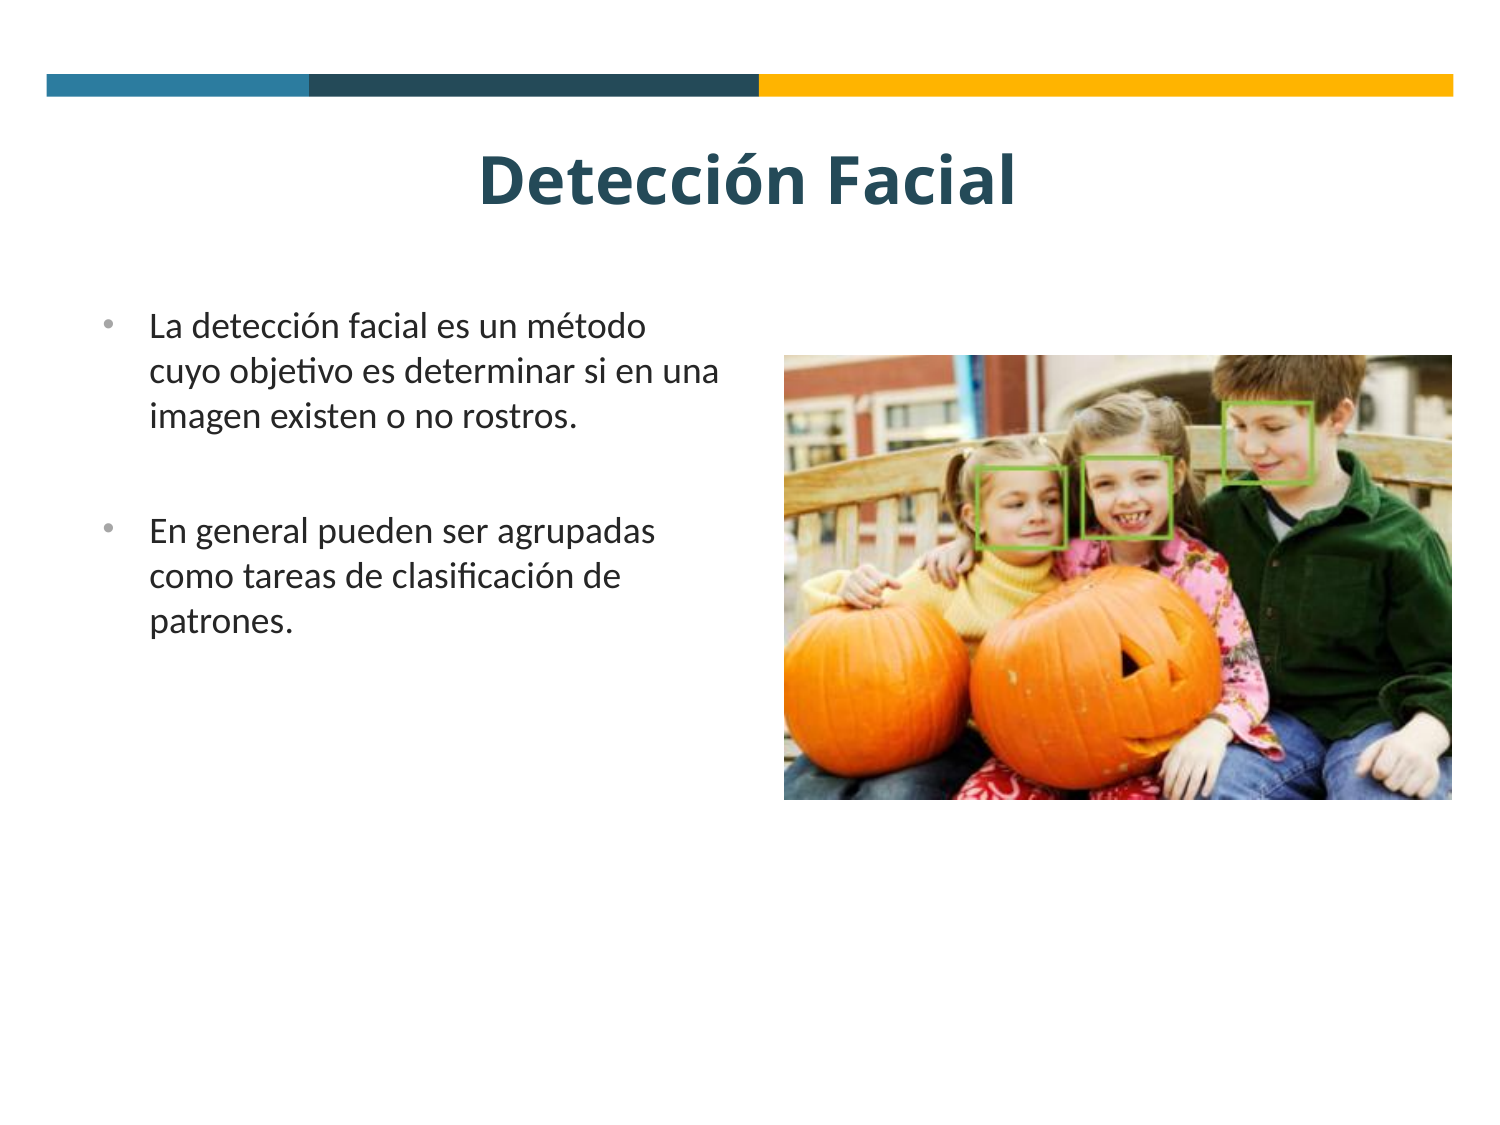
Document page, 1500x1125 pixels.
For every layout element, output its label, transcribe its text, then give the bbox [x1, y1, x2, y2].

title Detección Facial [87, 100, 1409, 226]
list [784, 149, 1453, 1006]
list La detección facial es un método cuyo objetivo es determinar si en una imagen existen o no rostros. En general pueden ser agrupadas como tareas de clasificación de patrones. [87, 293, 742, 904]
